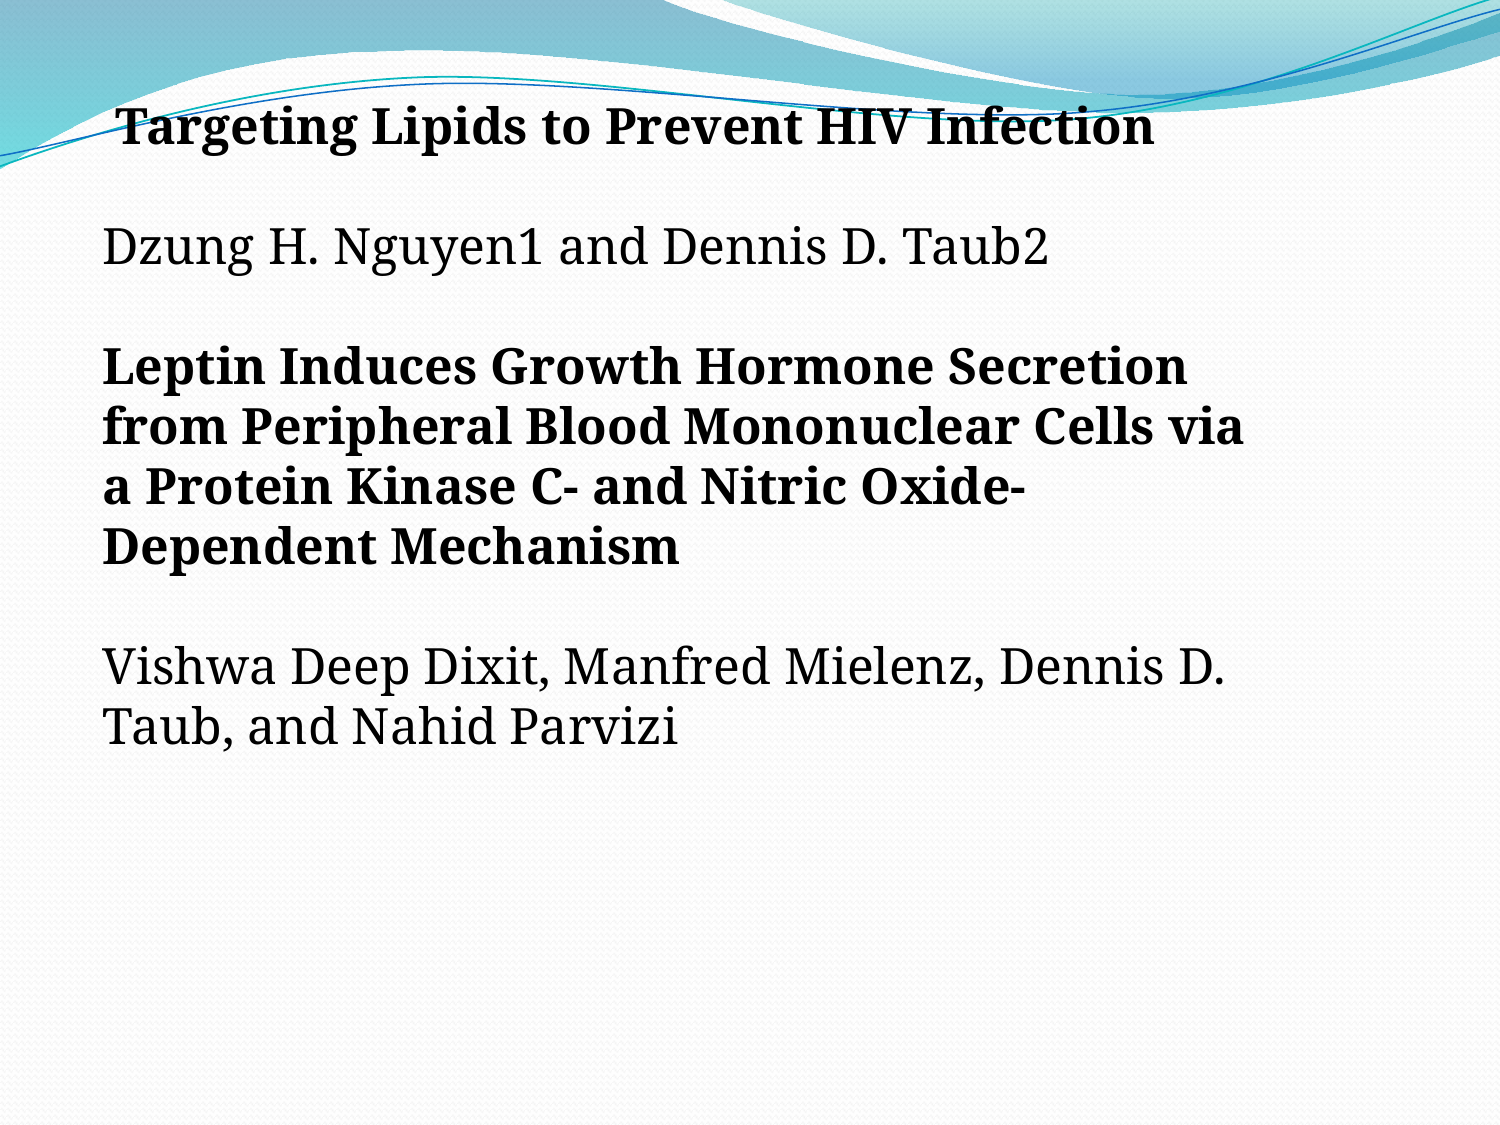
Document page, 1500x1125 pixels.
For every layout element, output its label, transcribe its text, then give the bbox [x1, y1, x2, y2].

text_box Targeting Lipids to Prevent HIV Infection Dzung H. Nguyen1 and Dennis D. Taub2 Leptin Induces Growth Hormone Secretion from Peripheral Blood Mononuclear Cells via a Protein Kinase C- and Nitric Oxide-Dependent Mechanism Vishwa Deep Dixit, Manfred Mielenz, Dennis D. Taub, and Nahid Parvizi [87, 87, 1275, 853]
